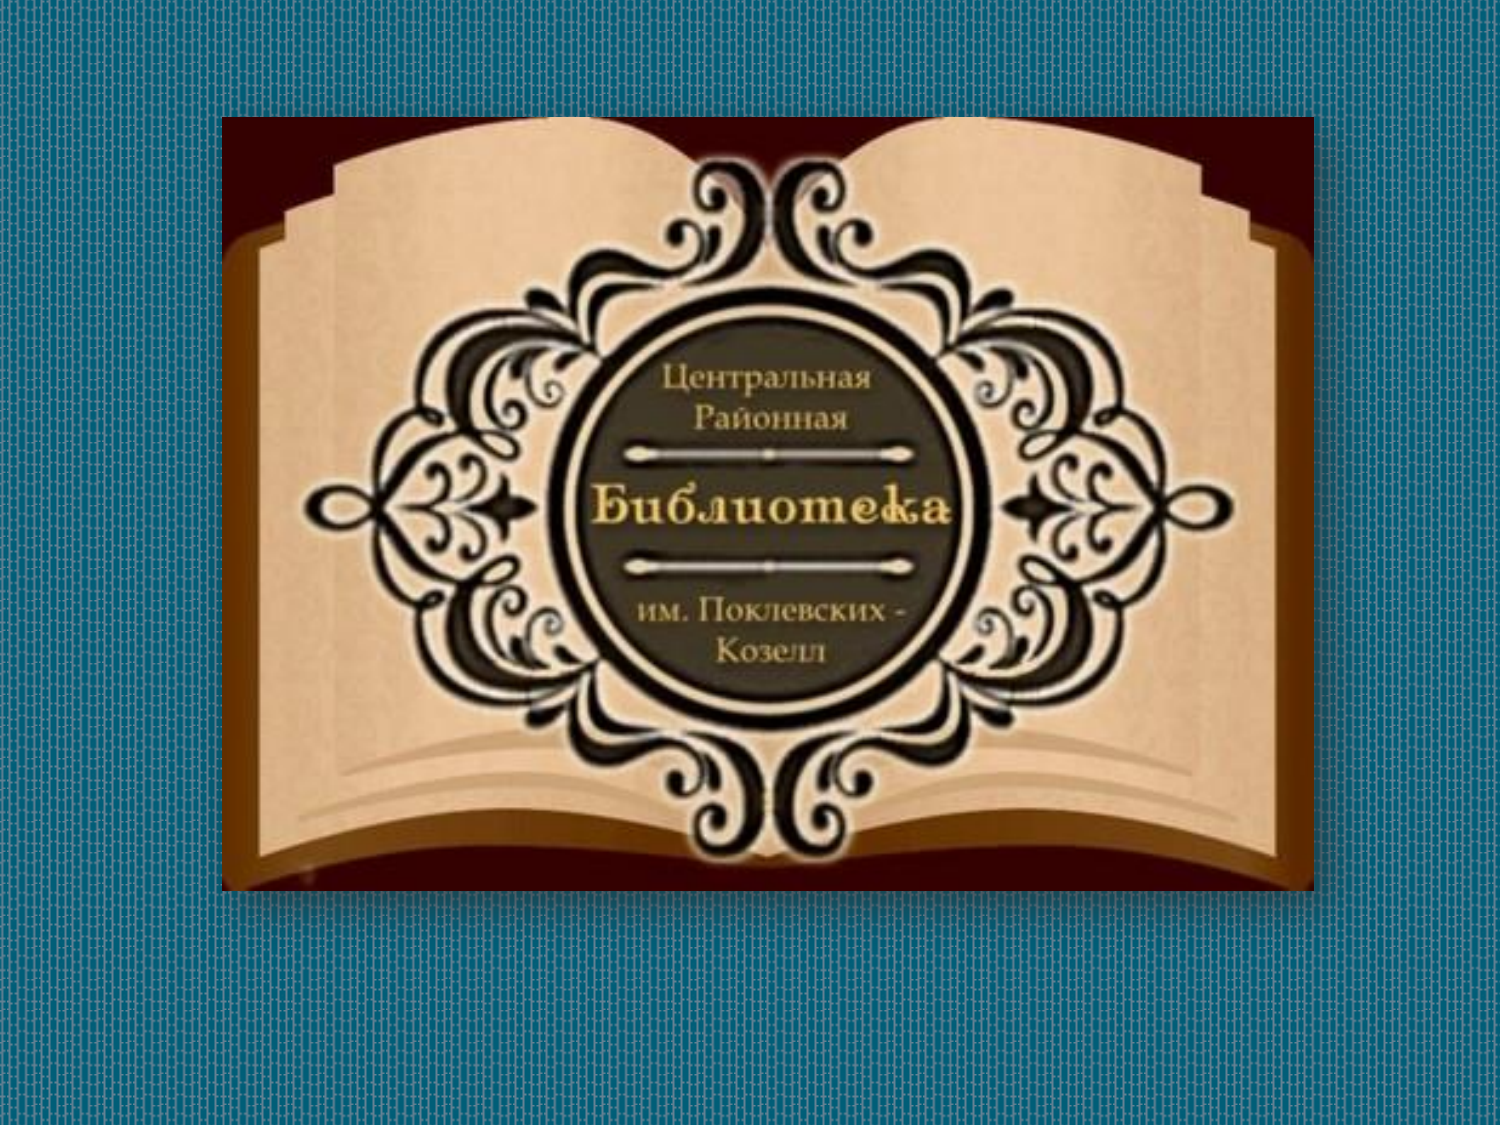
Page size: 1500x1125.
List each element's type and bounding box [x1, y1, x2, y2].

picture [222, 116, 1314, 891]
